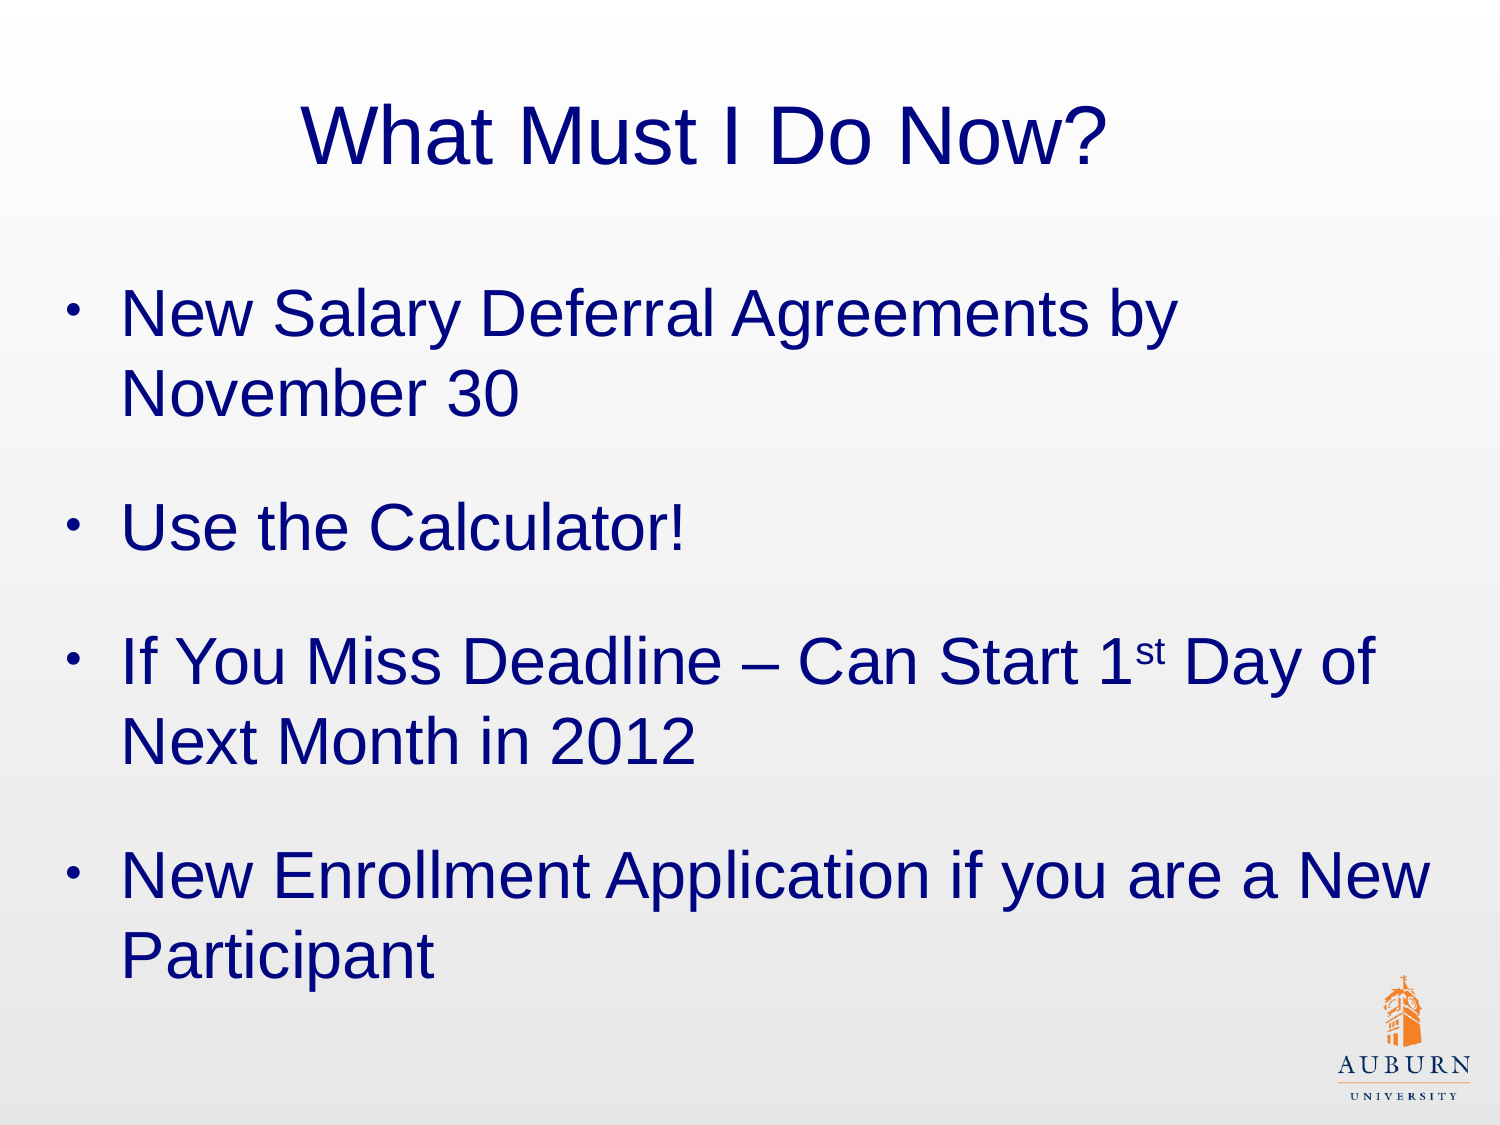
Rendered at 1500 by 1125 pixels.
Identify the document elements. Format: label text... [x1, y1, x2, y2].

title What Must I Do Now? [49, 37, 1451, 226]
picture [1337, 974, 1470, 1100]
list New Salary Deferral Agreements by November 30 Use the Calculator! If You Miss Deadline – Can Start 1st Day of Next Month in 2012 New Enrollment Application if you are a New Participant [49, 262, 1451, 938]
